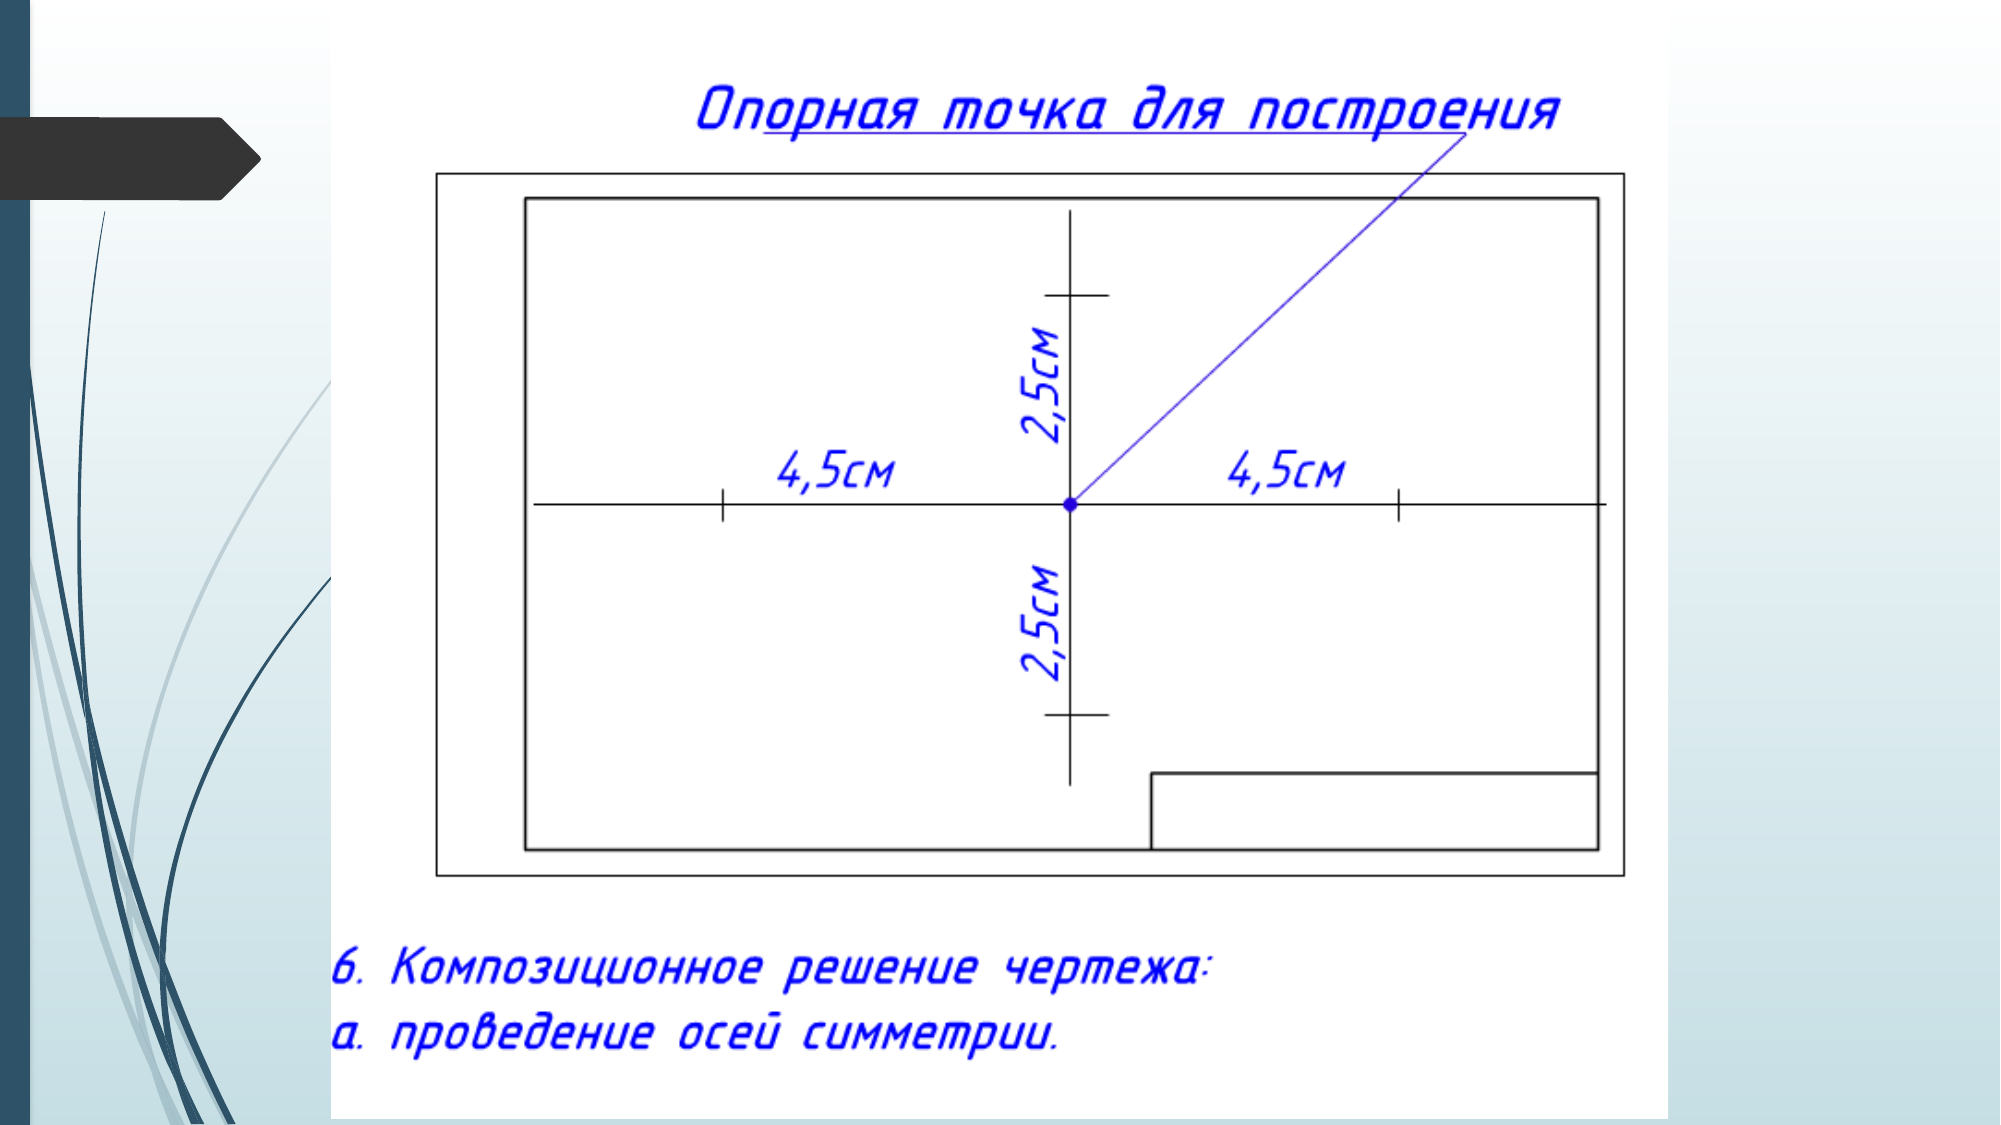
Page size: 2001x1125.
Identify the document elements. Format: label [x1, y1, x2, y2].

list [330, 0, 1669, 1119]
